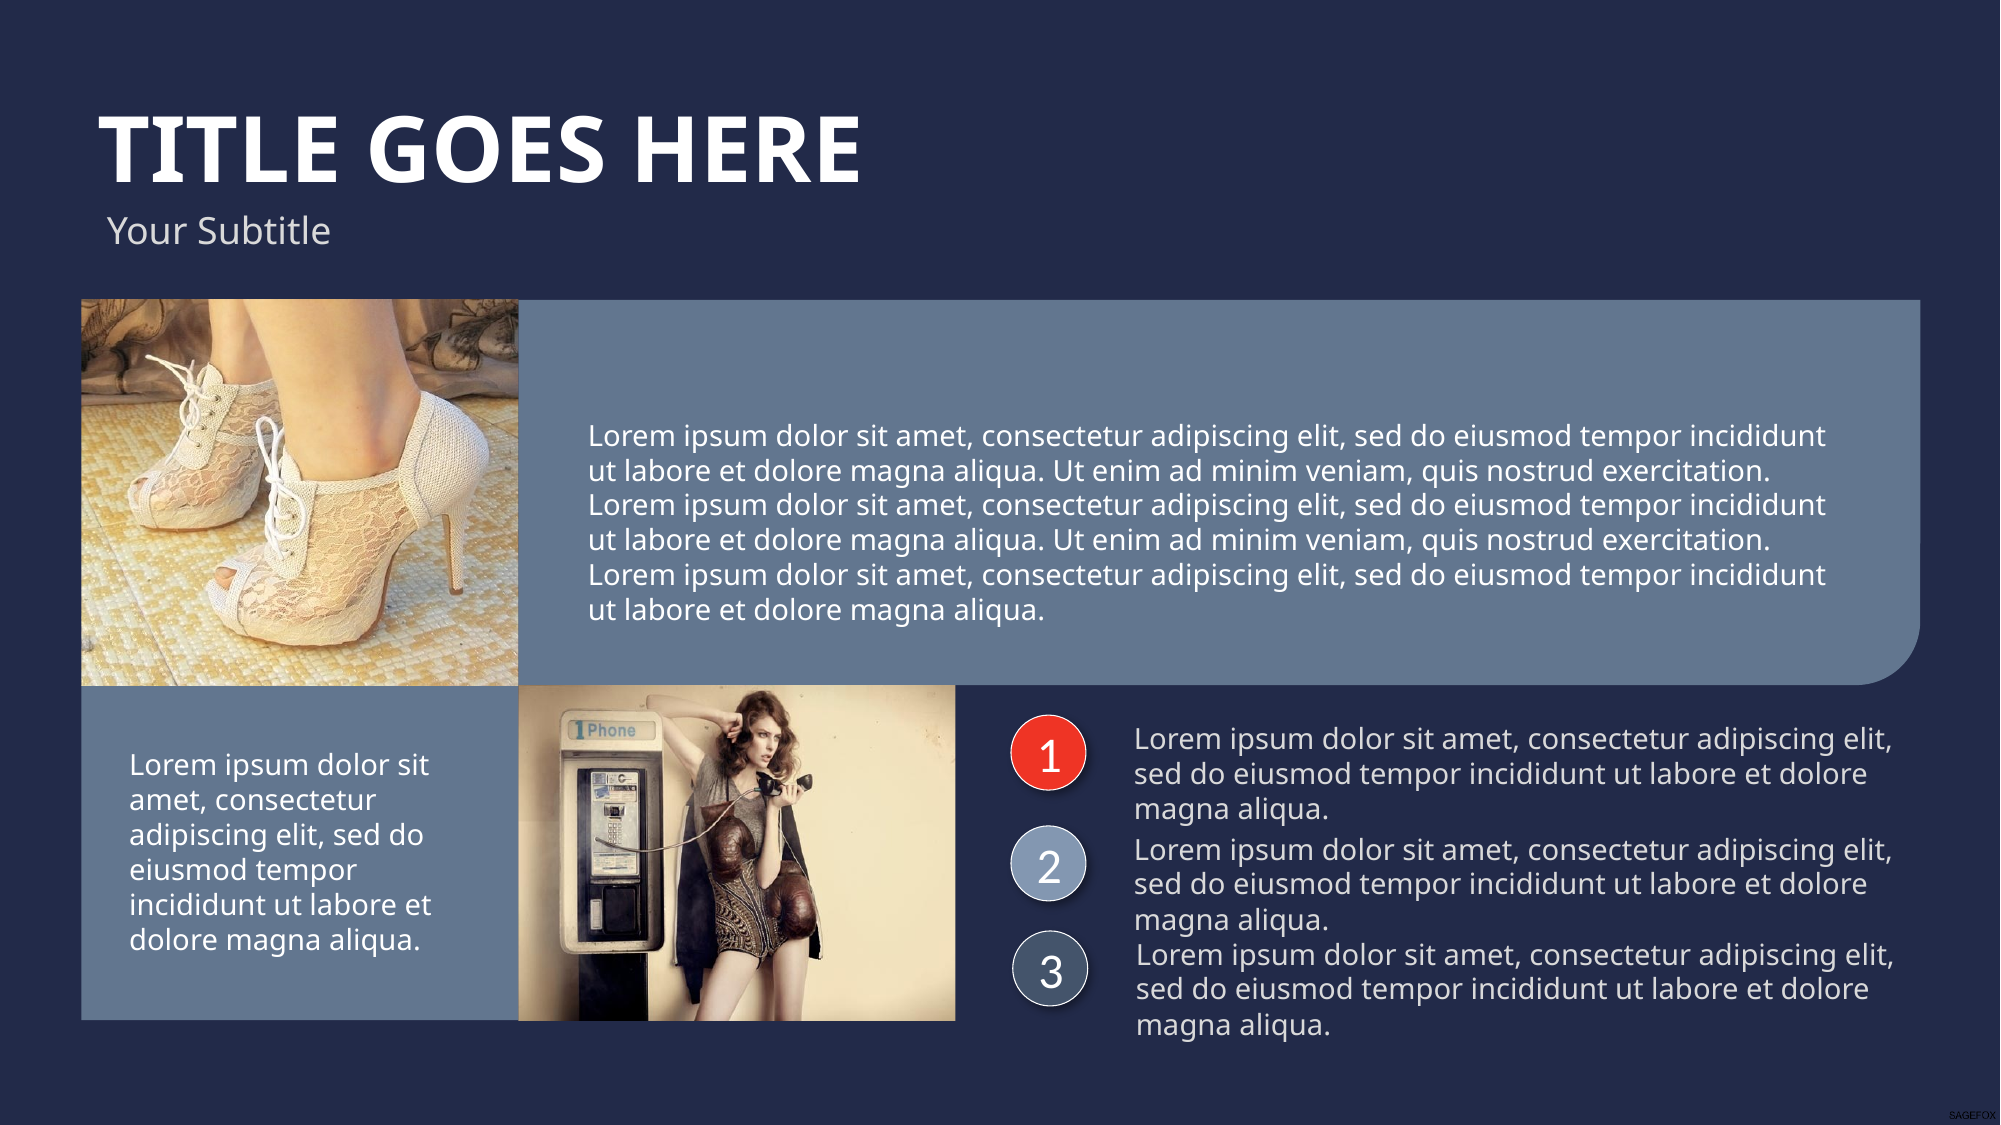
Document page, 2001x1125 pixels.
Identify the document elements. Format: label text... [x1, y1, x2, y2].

text_box Lorem ipsum dolor sit amet, consectetur adipiscing elit, sed do eiusmod tempor incididunt ut labore et dolore magna aliqua. [114, 739, 500, 964]
picture [1924, 1102, 2000, 1123]
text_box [82, 83, 987, 260]
text_box 1 [1009, 714, 1088, 792]
text_box 3 [1011, 929, 1089, 1007]
text_box Lorem ipsum dolor sit amet, consectetur adipiscing elit, sed do eiusmod tempor incididunt ut labore et dolore magna aliqua. Ut enim ad minim veniam, quis nostrud exercitation. Lorem ipsum dolor sit amet, consectetur adipiscing elit, sed do eiusmod tempor incididunt ut labore et dolore magna aliqua. Ut enim ad minim veniam, quis nostrud exercitation. Lorem ipsum dolor sit amet, consectetur adipiscing elit, sed do eiusmod tempor incididunt ut labore et dolore magna aliqua. [573, 409, 1869, 634]
text_box 2 [1009, 824, 1088, 902]
text_box [517, 298, 1922, 687]
text_box Lorem ipsum dolor sit amet, consectetur adipiscing elit, sed do eiusmod tempor incididunt ut labore et dolore magna aliqua. [1124, 715, 1930, 825]
text_box [80, 686, 517, 1021]
text_box Lorem ipsum dolor sit amet, consectetur adipiscing elit, sed do eiusmod tempor incididunt ut labore et dolore magna aliqua. [1125, 930, 1932, 1046]
text_box [80, 299, 519, 686]
text_box [517, 684, 956, 1021]
text_box Lorem ipsum dolor sit amet, consectetur adipiscing elit, sed do eiusmod tempor incididunt ut labore et dolore magna aliqua. [1124, 825, 1930, 941]
